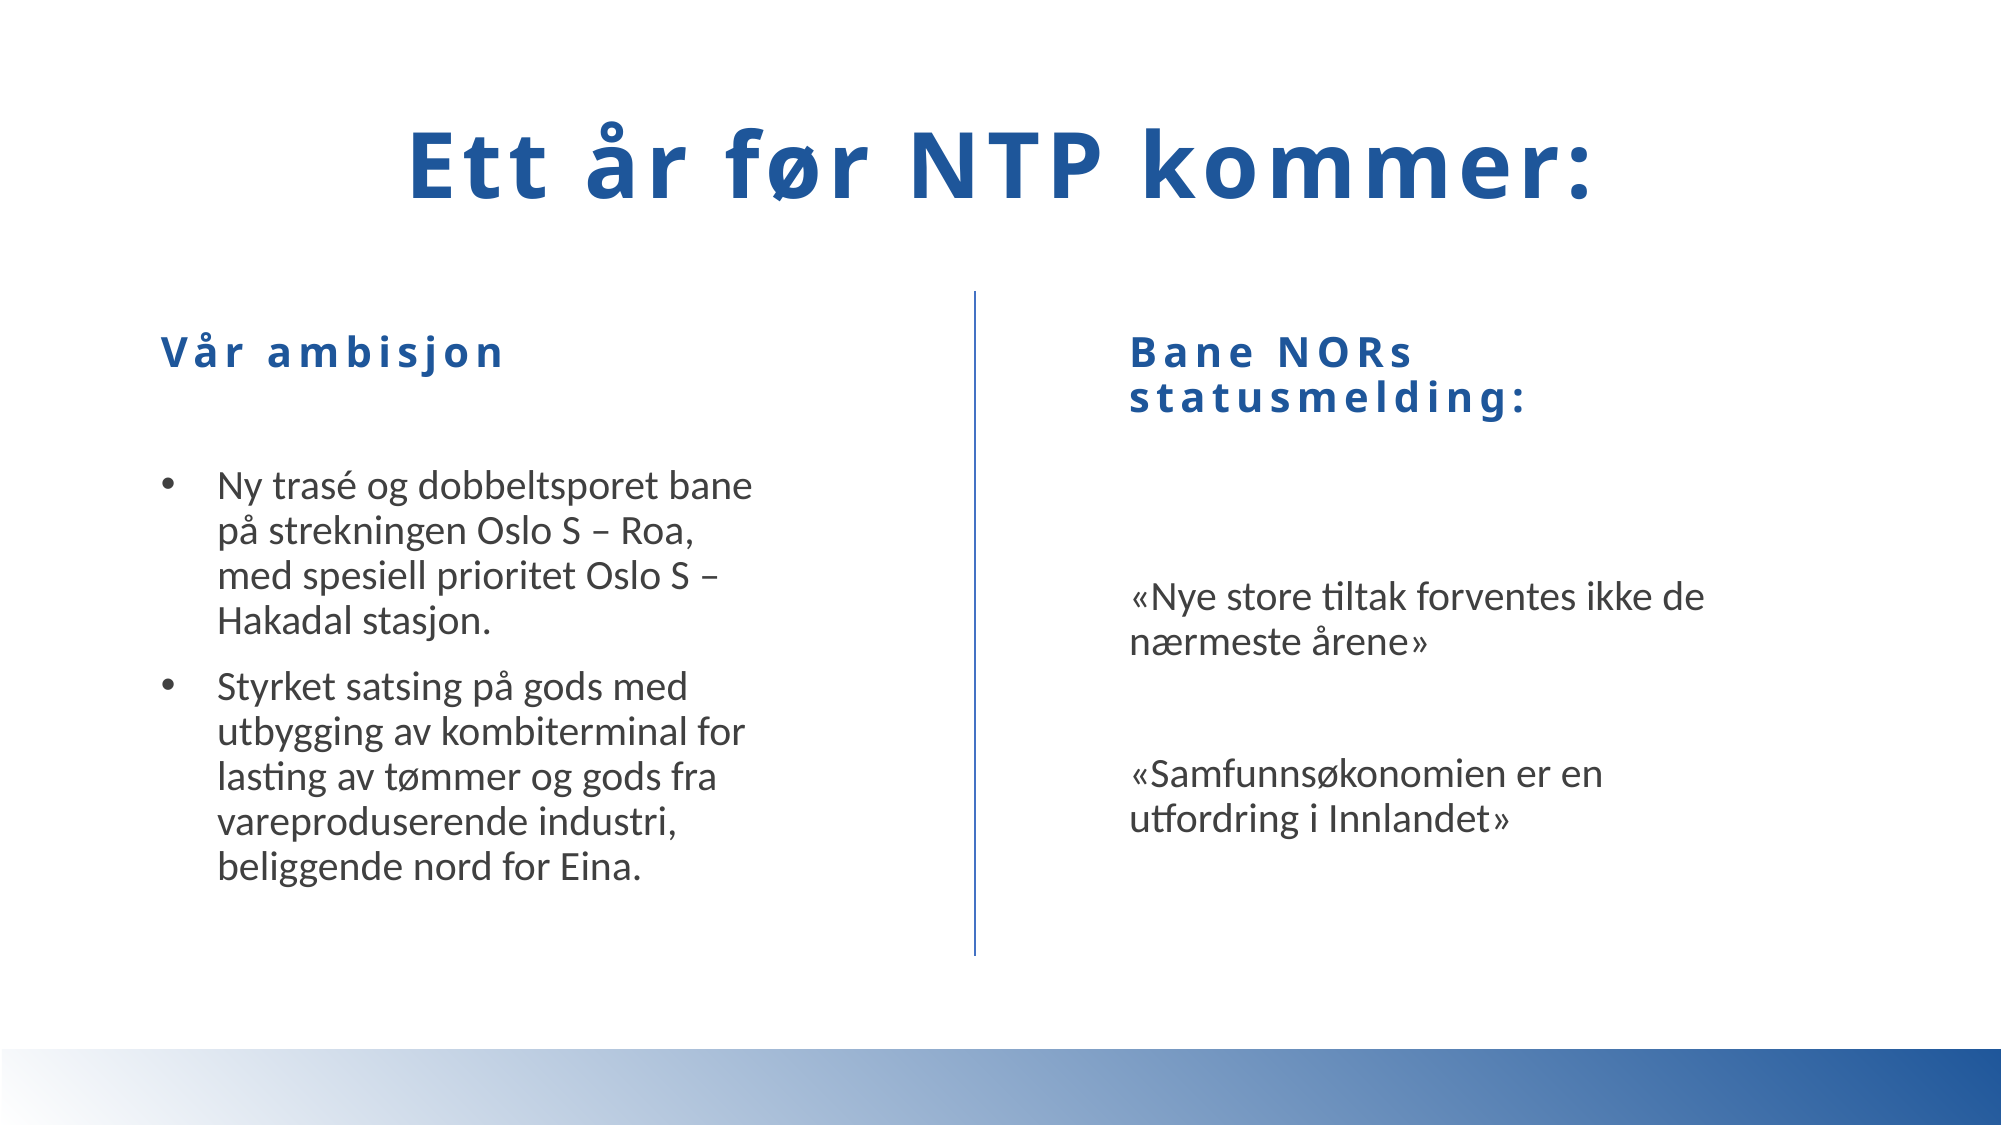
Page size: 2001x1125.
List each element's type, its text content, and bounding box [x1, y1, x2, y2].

text_box Bane NORs statusmelding: «Nye store tiltak forventes ikke de nærmeste årene» «Samfunnsøkonomien er en utfordring i Innlandet» [1114, 324, 1764, 989]
text_box Vår ambisjon Ny trasé og dobbeltsporet bane på strekningen Oslo S – Roa, med spesiell prioritet Oslo S – Hakadal stasjon. Styrket satsing på gods med utbygging av kombiterminal for lasting av tømmer og gods fra vareproduserende industri, beliggende nord for Eina. [145, 324, 796, 989]
title Ett år før NTP kommer: [137, 59, 1863, 278]
